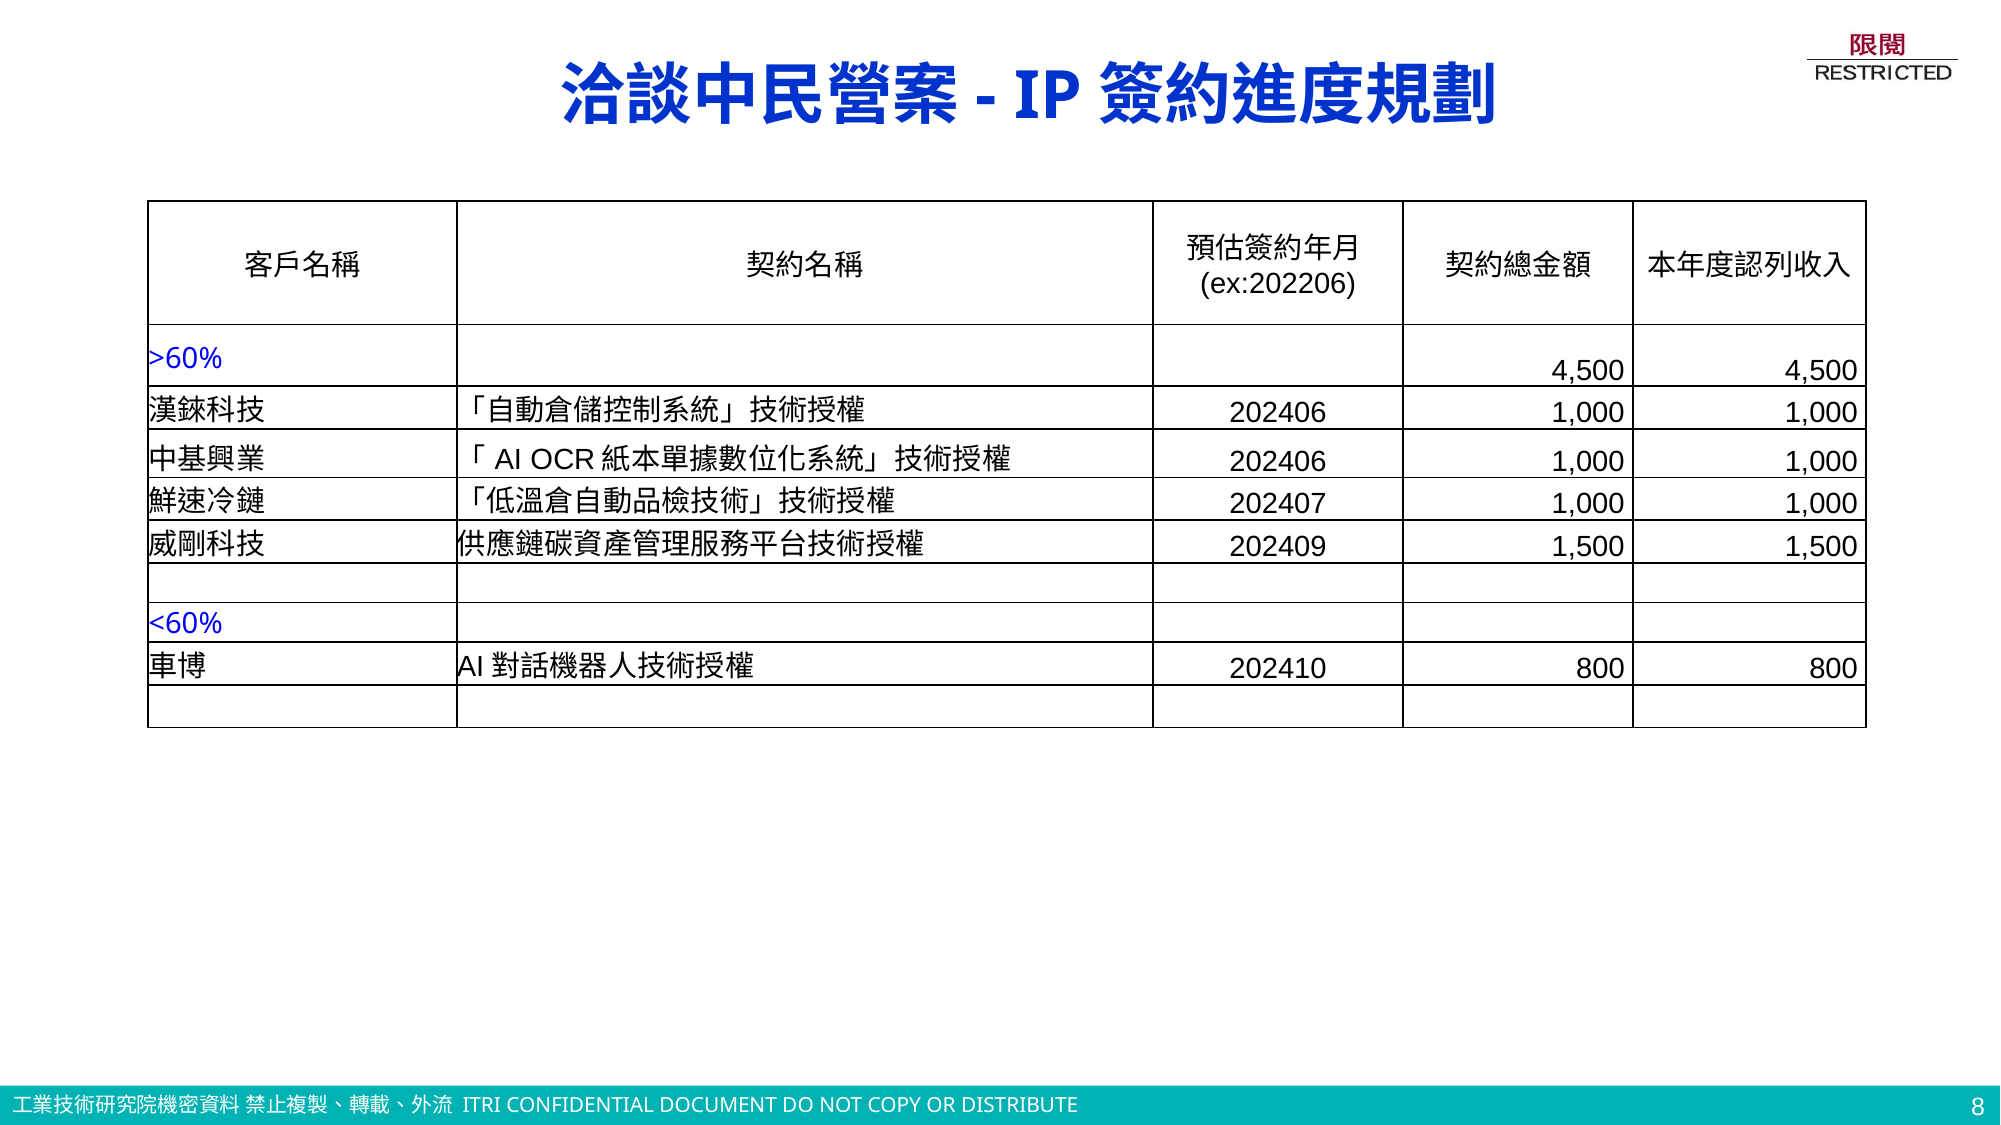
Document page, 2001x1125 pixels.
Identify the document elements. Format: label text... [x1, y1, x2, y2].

table_cell 202410 [1154, 643, 1402, 684]
table_cell AI對話機器人技術授權 [458, 643, 1152, 684]
table_cell 1,000 [1634, 387, 1865, 428]
table_cell 1,000 [1634, 430, 1865, 477]
table_header 預估簽約年月(ex:202206) [1154, 202, 1402, 324]
table_cell 鮮速冷鏈 [149, 478, 456, 519]
text_box 洽談中民營案- IP簽約進度規劃 [536, 44, 1522, 140]
table_cell [149, 686, 456, 727]
table_cell [458, 564, 1152, 602]
slide_number 8 [1874, 1085, 2000, 1125]
table_cell [1404, 686, 1632, 727]
table_cell 202406 [1154, 430, 1402, 477]
table_cell 漢錸科技 [149, 387, 456, 428]
table_cell [458, 686, 1152, 727]
table_cell [1154, 564, 1402, 602]
table_cell 中基興業 [149, 430, 456, 477]
table_cell [1154, 686, 1402, 727]
table_cell 威剛科技 [149, 521, 456, 562]
table_cell [1634, 564, 1865, 602]
table_cell [1634, 686, 1865, 727]
table_cell 1,000 [1404, 430, 1632, 477]
table_cell [458, 325, 1152, 385]
table_cell [1634, 603, 1865, 641]
table_cell 1,000 [1404, 387, 1632, 428]
table_cell [1404, 603, 1632, 641]
table_cell [1154, 603, 1402, 641]
table_cell [149, 564, 456, 602]
table_cell 1,000 [1634, 478, 1865, 519]
table_cell 202407 [1154, 478, 1402, 519]
table_header 契約總金額 [1404, 202, 1632, 324]
table_cell 202409 [1154, 521, 1402, 562]
table_cell 「AI OCR紙本單據數位化系統」技術授權 [458, 430, 1152, 477]
table_cell 「自動倉儲控制系統」技術授權 [458, 387, 1152, 428]
table_cell 1,500 [1404, 521, 1632, 562]
table_cell 車博 [149, 643, 456, 684]
table_cell [1404, 564, 1632, 602]
table_cell 800 [1634, 643, 1865, 684]
table_cell 1,500 [1634, 521, 1865, 562]
table_cell [458, 603, 1152, 641]
table_cell 4,500 [1634, 325, 1865, 385]
picture [1807, 31, 1958, 83]
table_header 契約名稱 [458, 202, 1152, 324]
table_cell 「低溫倉自動品檢技術」技術授權 [458, 478, 1152, 519]
table_cell 202406 [1154, 387, 1402, 428]
table_cell 供應鏈碳資產管理服務平台技術授權 [458, 521, 1152, 562]
table_cell >60% [149, 325, 456, 385]
table_cell <60% [149, 603, 456, 641]
table_cell 4,500 [1404, 325, 1632, 385]
table_header 客戶名稱 [149, 202, 456, 324]
table_header 本年度認列收入 [1634, 202, 1865, 324]
table_cell [1154, 325, 1402, 385]
table_cell 1,000 [1404, 478, 1632, 519]
table_cell 800 [1404, 643, 1632, 684]
